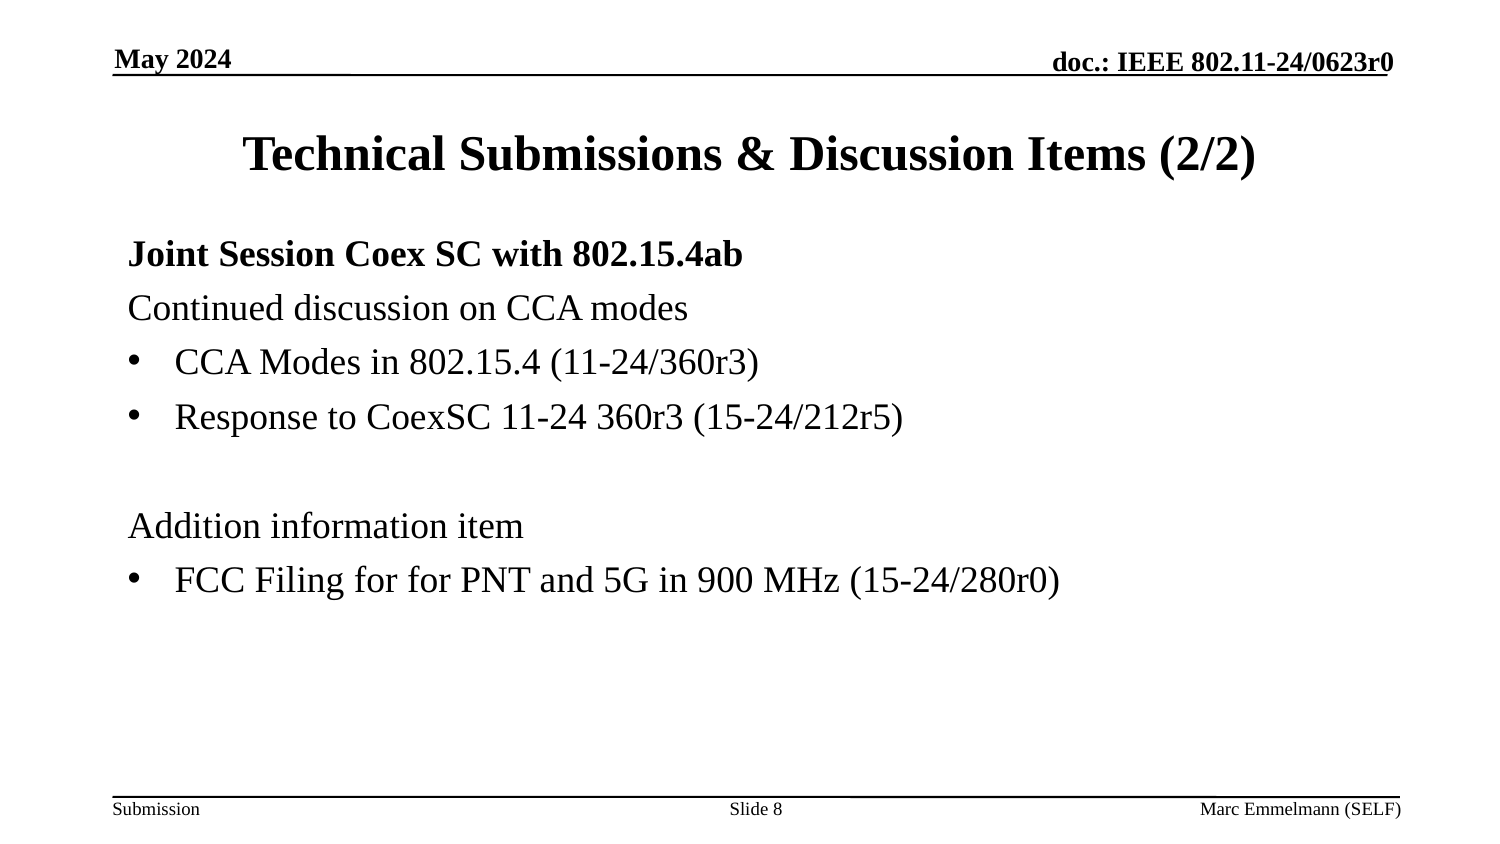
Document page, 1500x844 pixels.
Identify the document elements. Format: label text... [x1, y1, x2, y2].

title Technical Submissions & Discussion Items (2/2) [112, 84, 1388, 216]
list Joint Session Coex SC with 802.15.4ab Continued discussion on CCA modes CCA Modes in 802.15.4 (11-24/360r3) Response to CoexSC 11-24 360r3 (15-24/212r5) Addition information item FCC Filing for for PNT and 5G in 900 MHz (15-24/280r0) [112, 220, 1388, 728]
footer Marc Emmelmann (SELF) [878, 796, 1402, 820]
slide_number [114, 40, 423, 75]
slide_number Slide 8 [712, 796, 800, 842]
